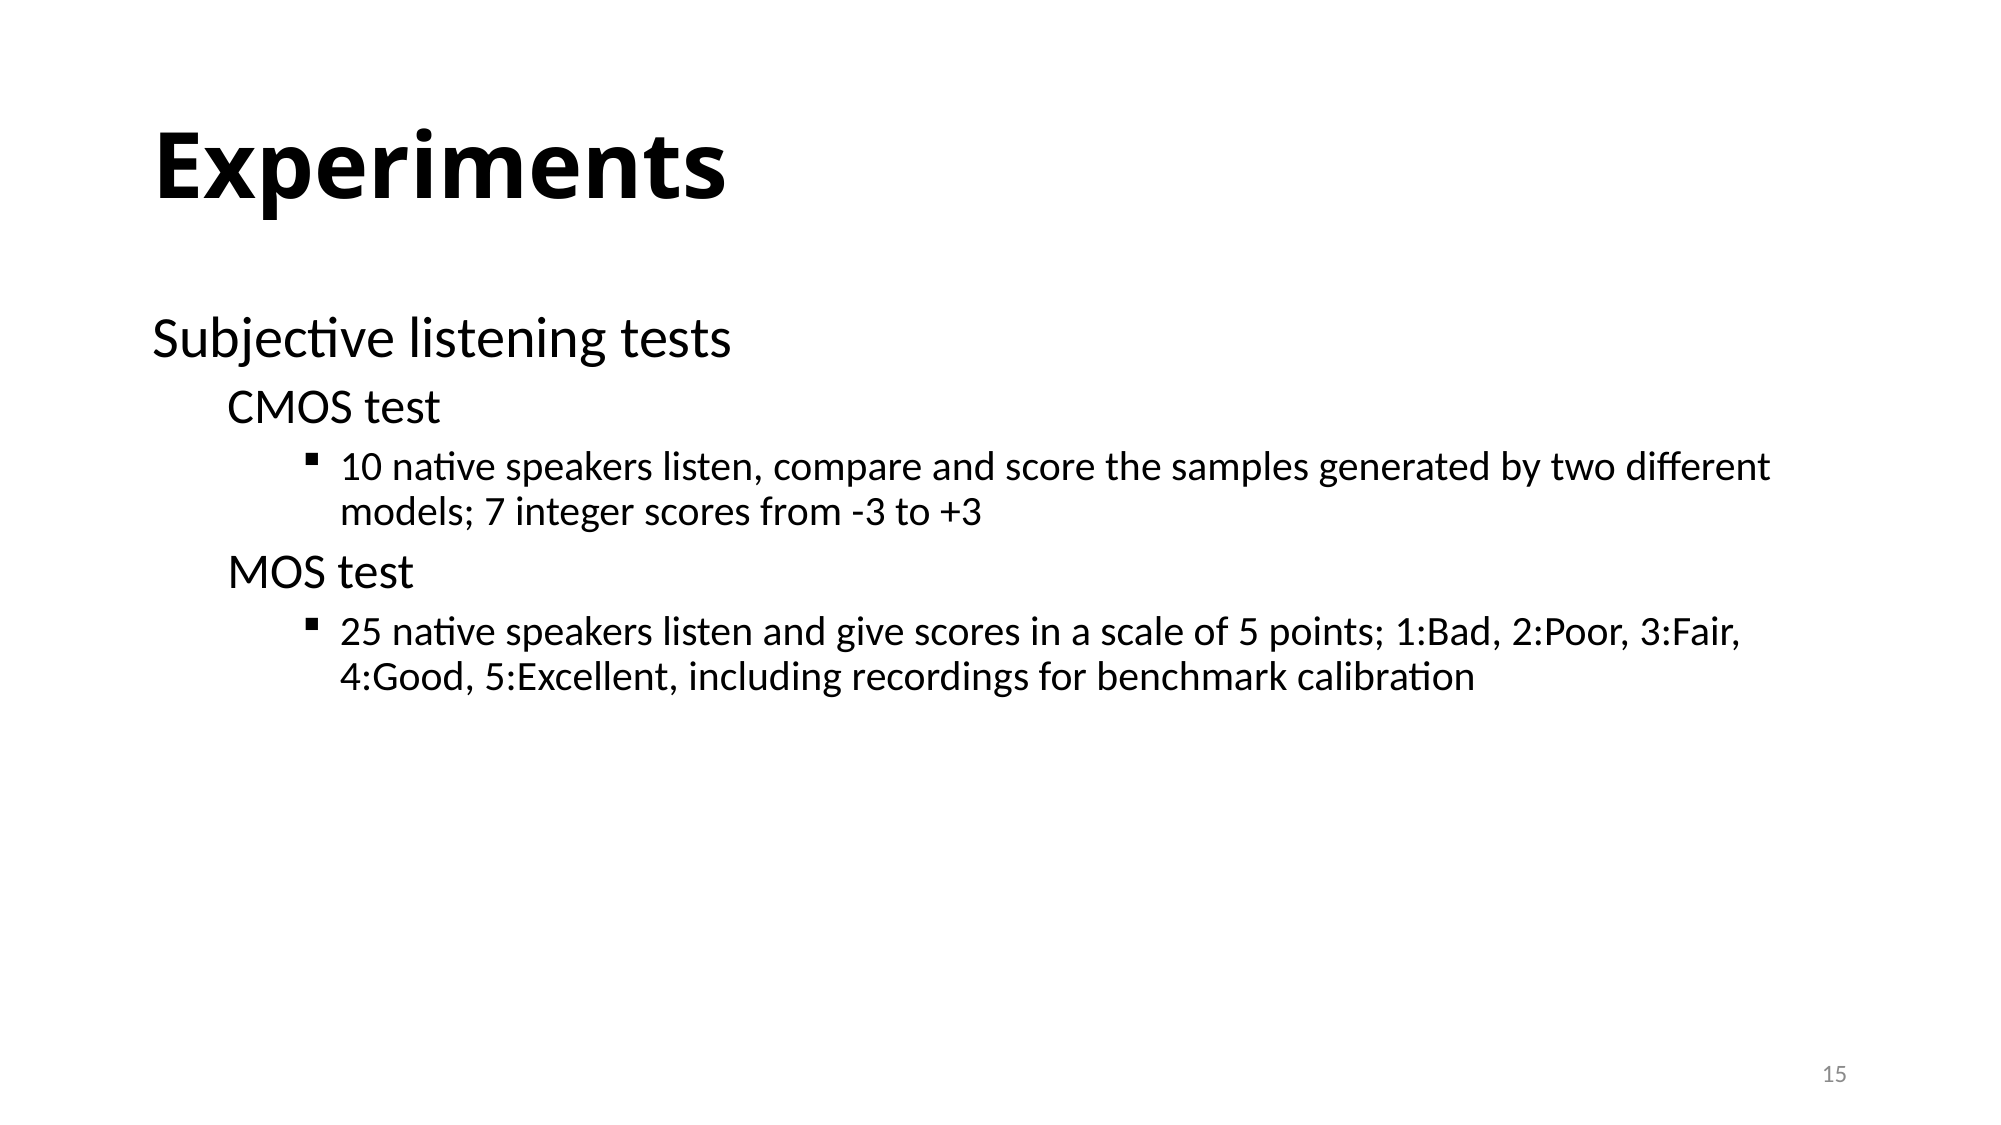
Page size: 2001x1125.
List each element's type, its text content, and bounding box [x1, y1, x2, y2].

slide_number 15 [1412, 1042, 1863, 1103]
title Experiments [137, 59, 1863, 278]
list Subjective listening tests CMOS test 10 native speakers listen, compare and score the samples generated by two different models; 7 integer scores from -3 to +3 MOS test 25 native speakers listen and give scores in a scale of 5 points; 1:Bad, 2:Poor, 3:Fair, 4:Good, 5:Excellent, including recordings for benchmark calibration [137, 299, 1863, 1014]
